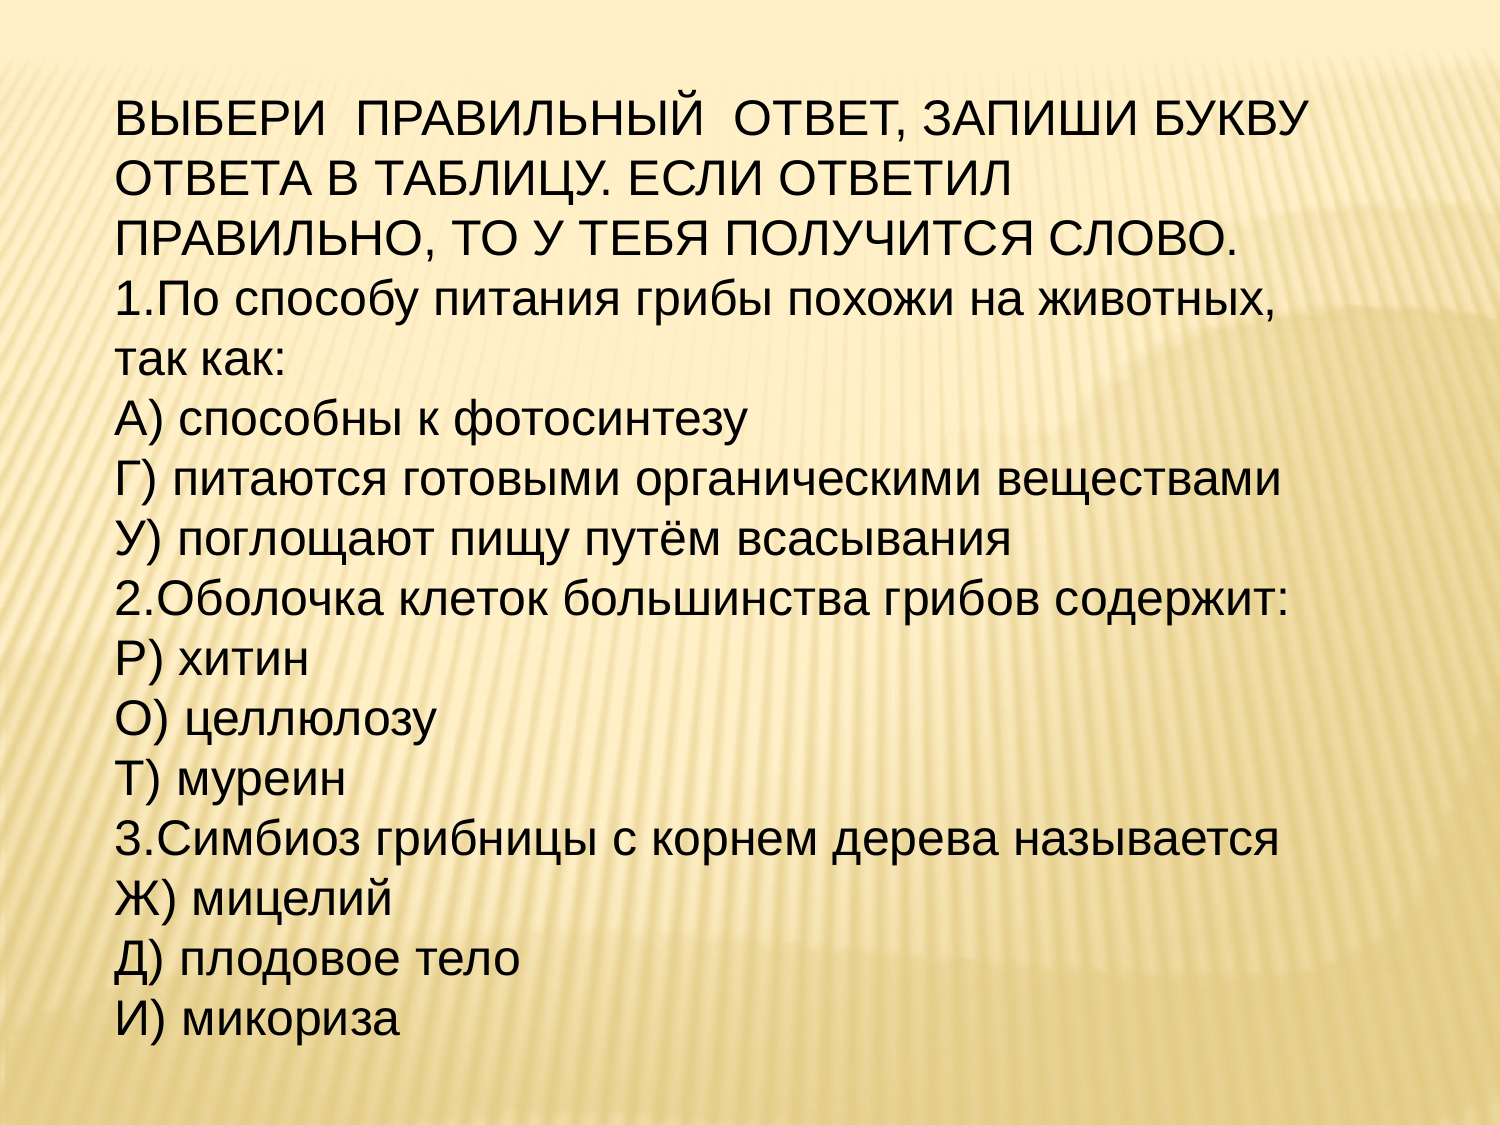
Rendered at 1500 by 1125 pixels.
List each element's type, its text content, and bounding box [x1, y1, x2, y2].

text_box ВЫБЕРИ ПРАВИЛЬНЫЙ ОТВЕТ, ЗАПИШИ БУКВУ ОТВЕТА В ТАБЛИЦУ. ЕСЛИ ОТВЕТИЛ ПРАВИЛЬНО, ТО У ТЕБЯ ПОЛУЧИТСЯ СЛОВО. 1.По способу питания грибы похожи на животных, так как: А) способны к фотосинтезу Г) питаются готовыми органическими веществами У) поглощают пищу путём всасывания 2.Оболочка клеток большинства грибов содержит: Р) хитин О) целлюлозу Т) муреин 3.Симбиоз грибницы с корнем дерева называется Ж) мицелий Д) плодовое тело И) микориза [100, 78, 1341, 1053]
